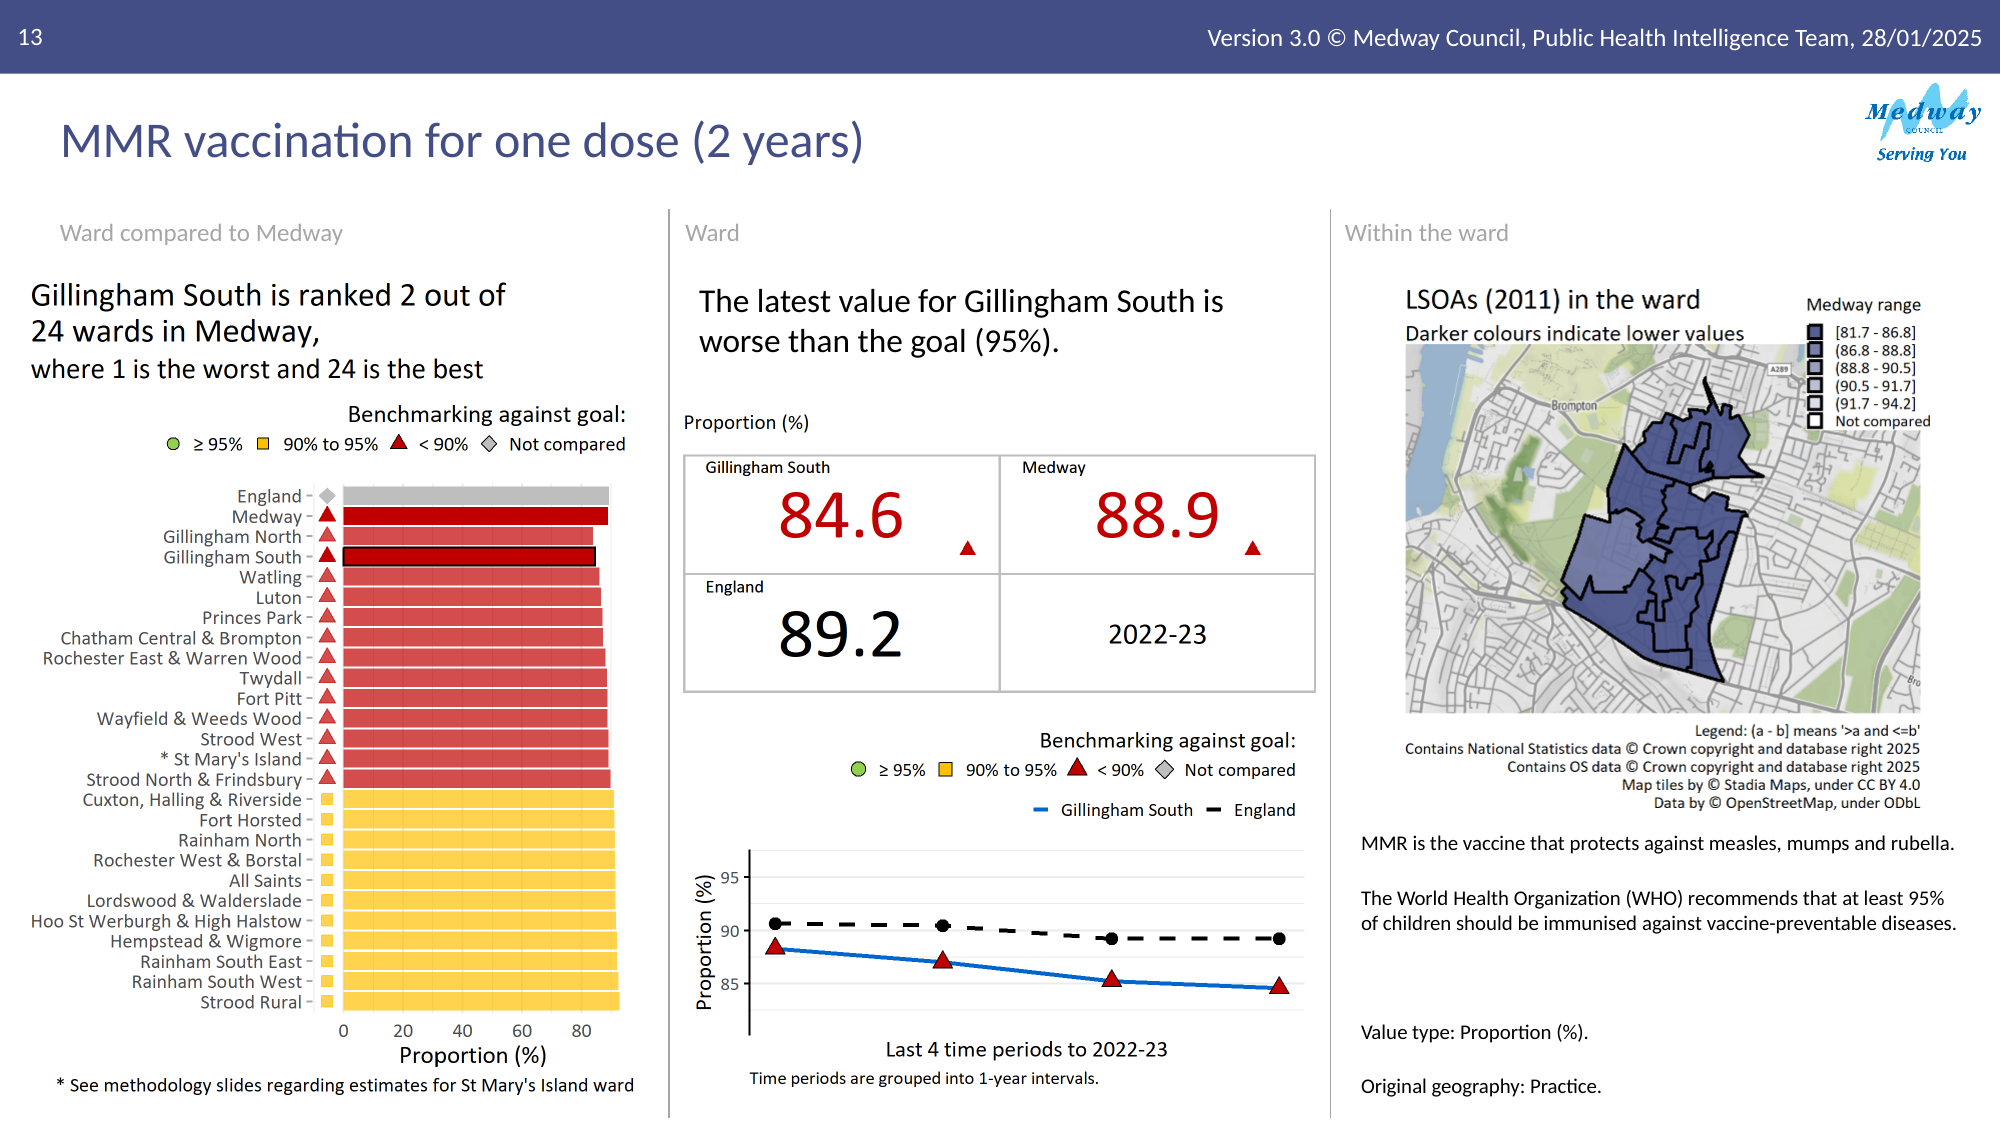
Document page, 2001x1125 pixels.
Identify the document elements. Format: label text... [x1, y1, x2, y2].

picture [1866, 83, 1981, 162]
list MMR is the vaccine that protects against measles, mumps and rubella. The World Health Organization (WHO) recommends that at least 95% of children should be immunised against vaccine-preventable diseases. Value type: Proportion (%). Original geography: Practice. Benchmarking method: Benchmarking against goal: 95%. Source: UK Health Security Agency. Cover of Vaccination Evaluated Rapidly (COVER) programme: annual data. [1346, 822, 1981, 1106]
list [19, 271, 646, 1107]
list The latest value for Gillingham South is worse than the goal (95%). [684, 272, 1316, 386]
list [683, 710, 1316, 1107]
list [683, 403, 1316, 693]
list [1345, 278, 1981, 811]
title MMR vaccination for one dose (2 years) [45, 83, 1866, 191]
list Version 3.0 © Medway Council, Public Health Intelligence Team, 28/01/2025 [881, 2, 2000, 72]
slide_number 13 [2, 5, 239, 66]
